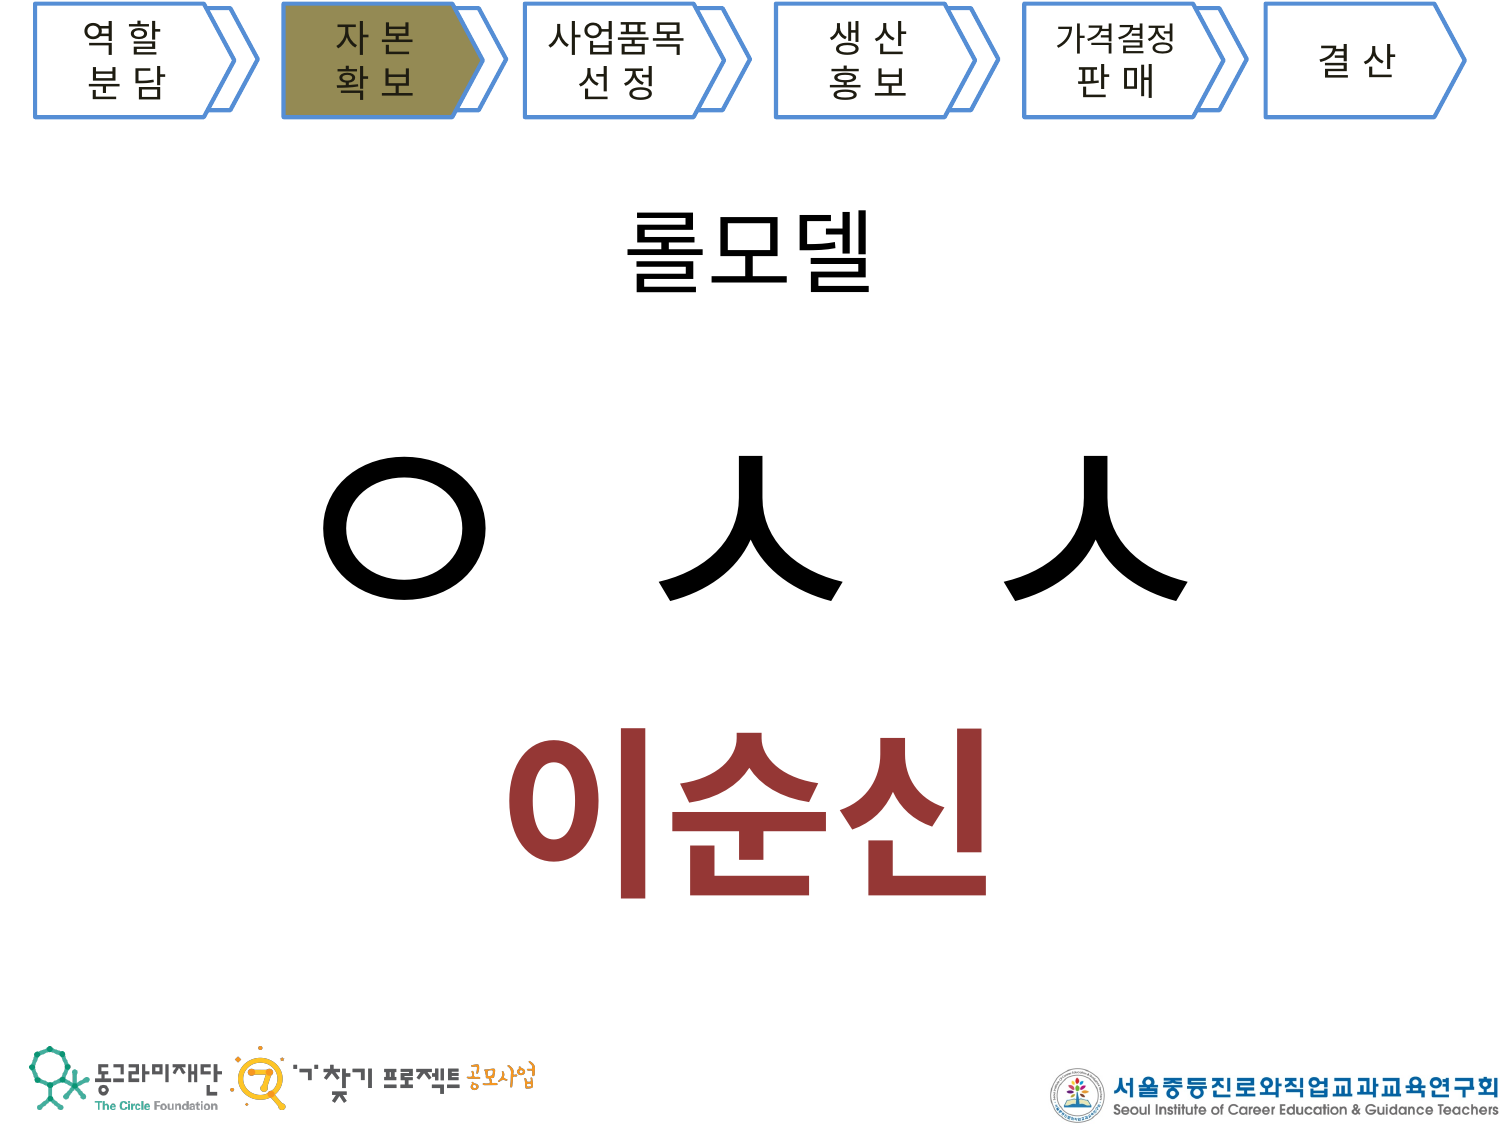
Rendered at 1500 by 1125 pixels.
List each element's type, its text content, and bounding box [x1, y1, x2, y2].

text_box 역 할 분 담 [33, 1, 237, 120]
text_box 자 본 확 보 [281, 1, 485, 120]
text_box [209, 6, 260, 113]
text_box [457, 6, 509, 113]
text_box 이순신 [482, 691, 1018, 926]
text_box [949, 6, 1001, 113]
text_box 결 산 [1263, 1, 1467, 120]
text_box [1198, 6, 1249, 113]
text_box 가격결정 판 매 [1022, 1, 1226, 120]
text_box [698, 6, 752, 113]
picture [29, 1046, 222, 1110]
text_box 생 산 홍 보 [773, 1, 977, 120]
text_box 사업품목 선 정 [522, 1, 726, 120]
picture [1046, 1067, 1500, 1124]
text_box 롤모델 ㅇ ㅅ ㅅ [257, 187, 1243, 703]
picture [230, 1046, 535, 1110]
